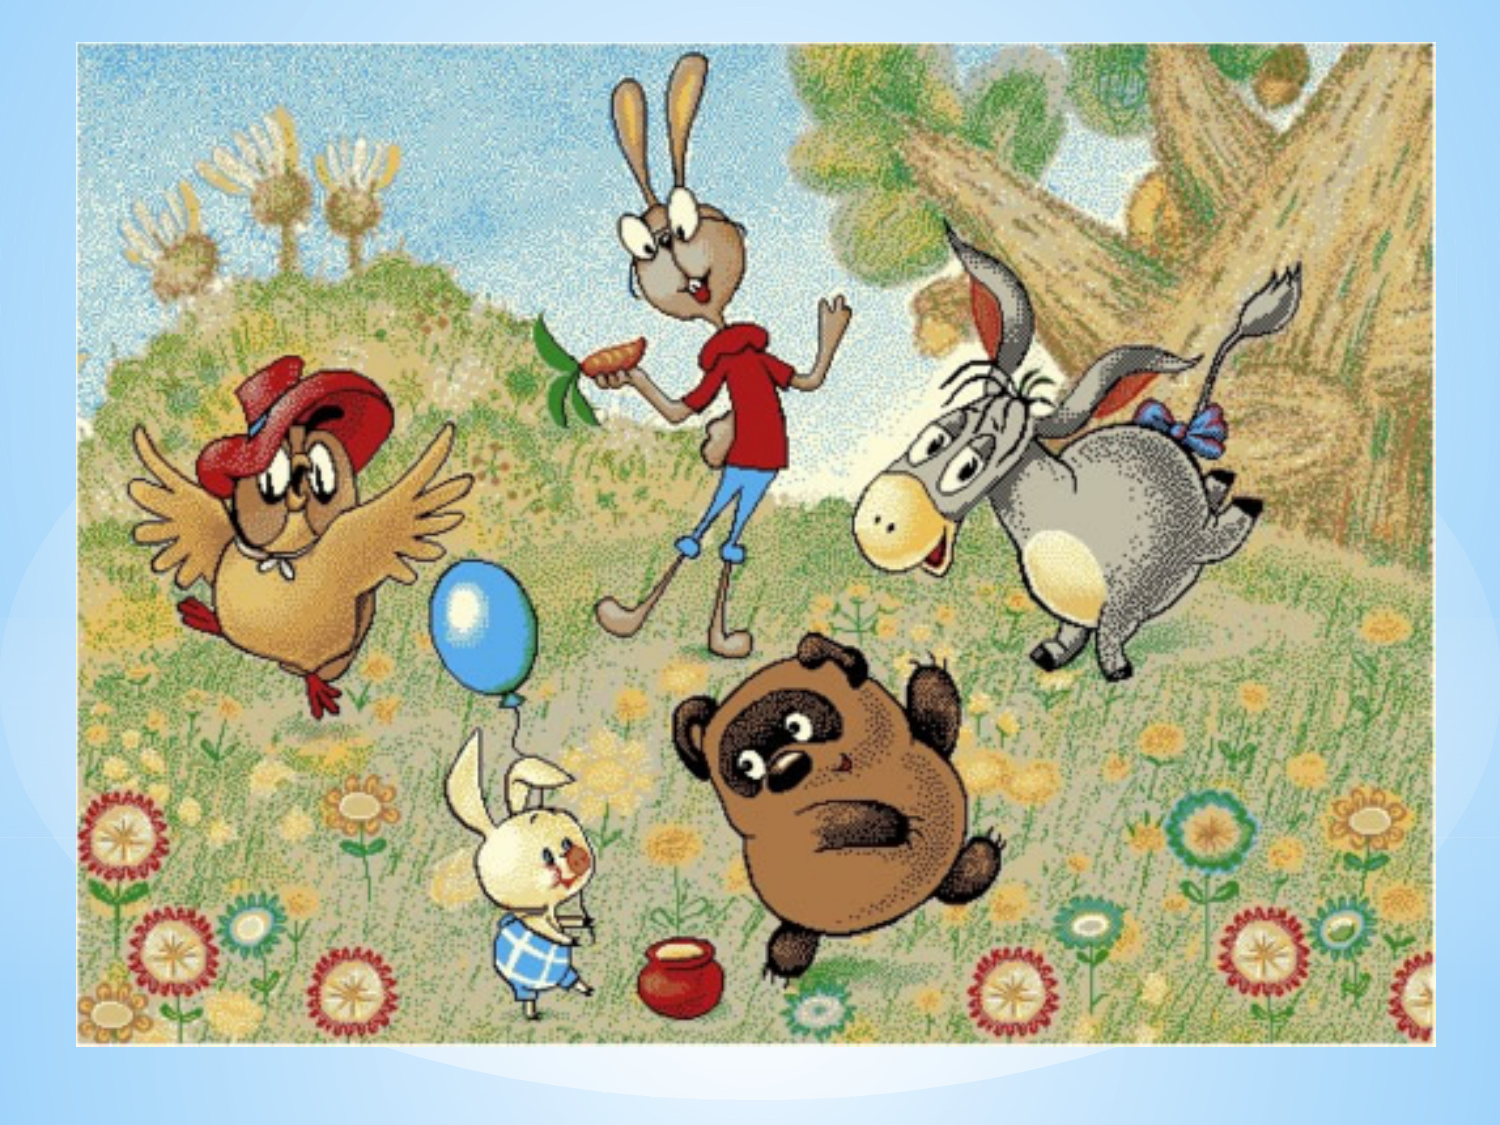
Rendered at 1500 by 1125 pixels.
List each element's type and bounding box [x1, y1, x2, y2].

picture [76, 42, 1437, 1047]
